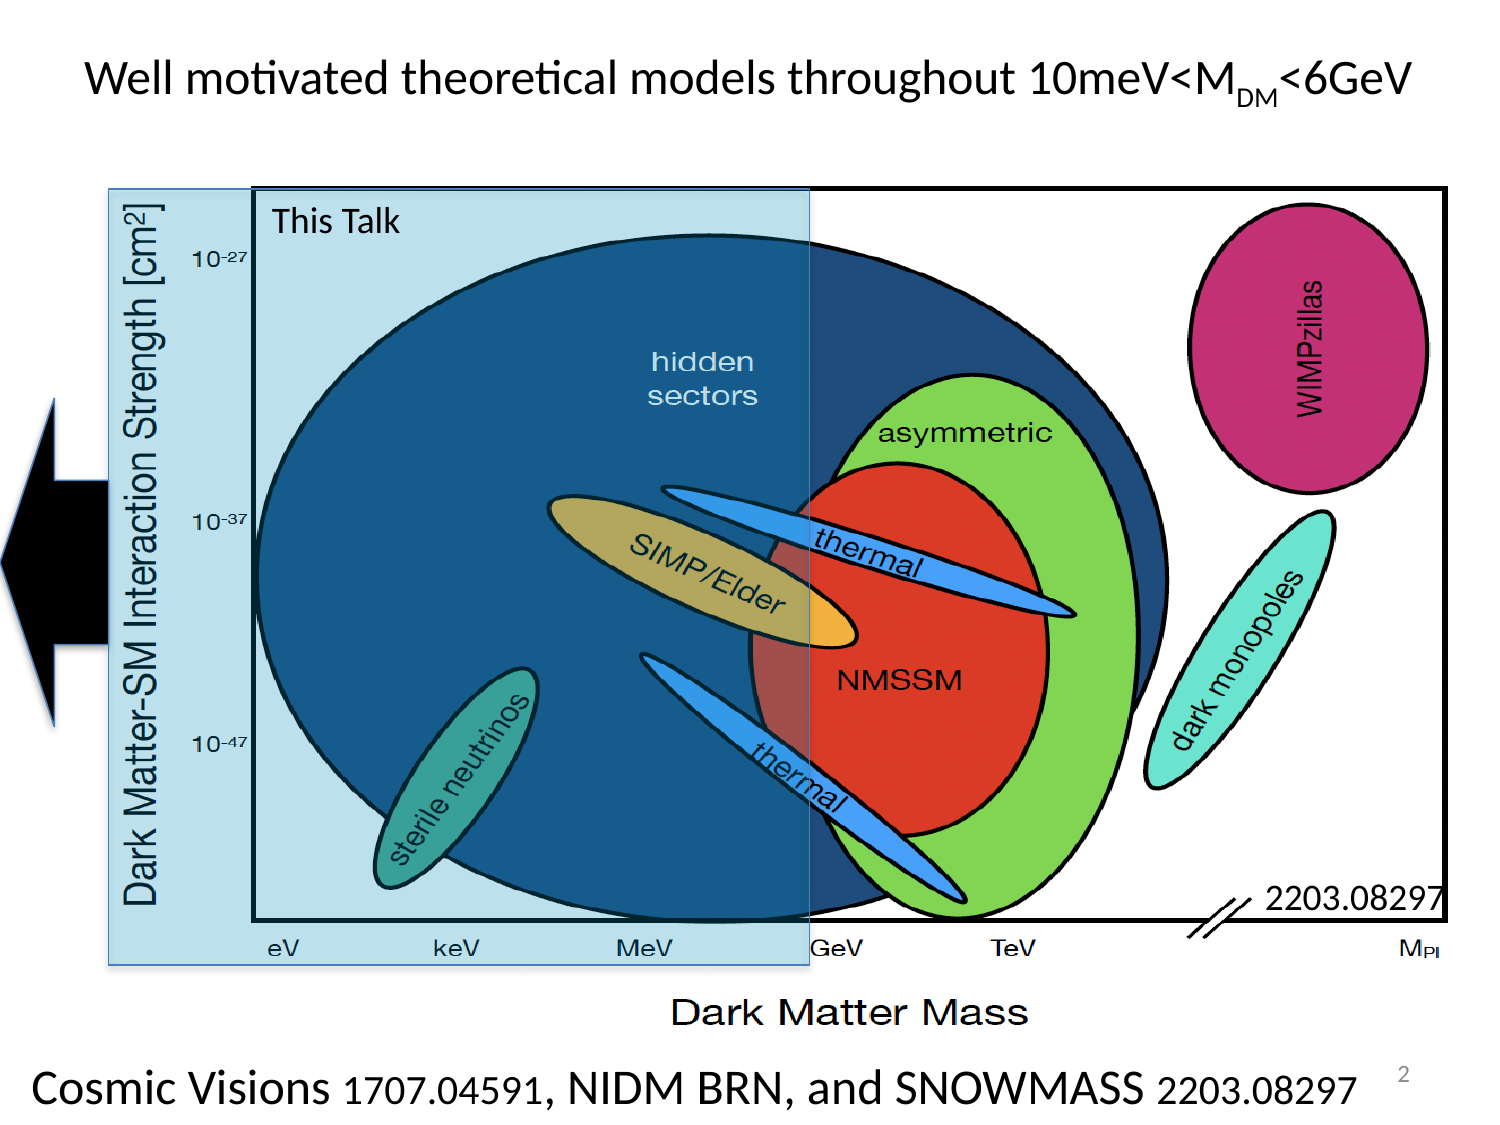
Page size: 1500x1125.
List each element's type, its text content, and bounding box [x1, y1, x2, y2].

text_box Cosmic Visions 1707.04591, NIDM BRN, and SNOWMASS 2203.08297 [3, 1039, 1500, 1124]
text_box [0, 397, 103, 728]
title Well motivated theoretical models throughout 10meV<MDM<6GeV [0, 19, 1497, 139]
picture [108, 159, 1474, 1043]
